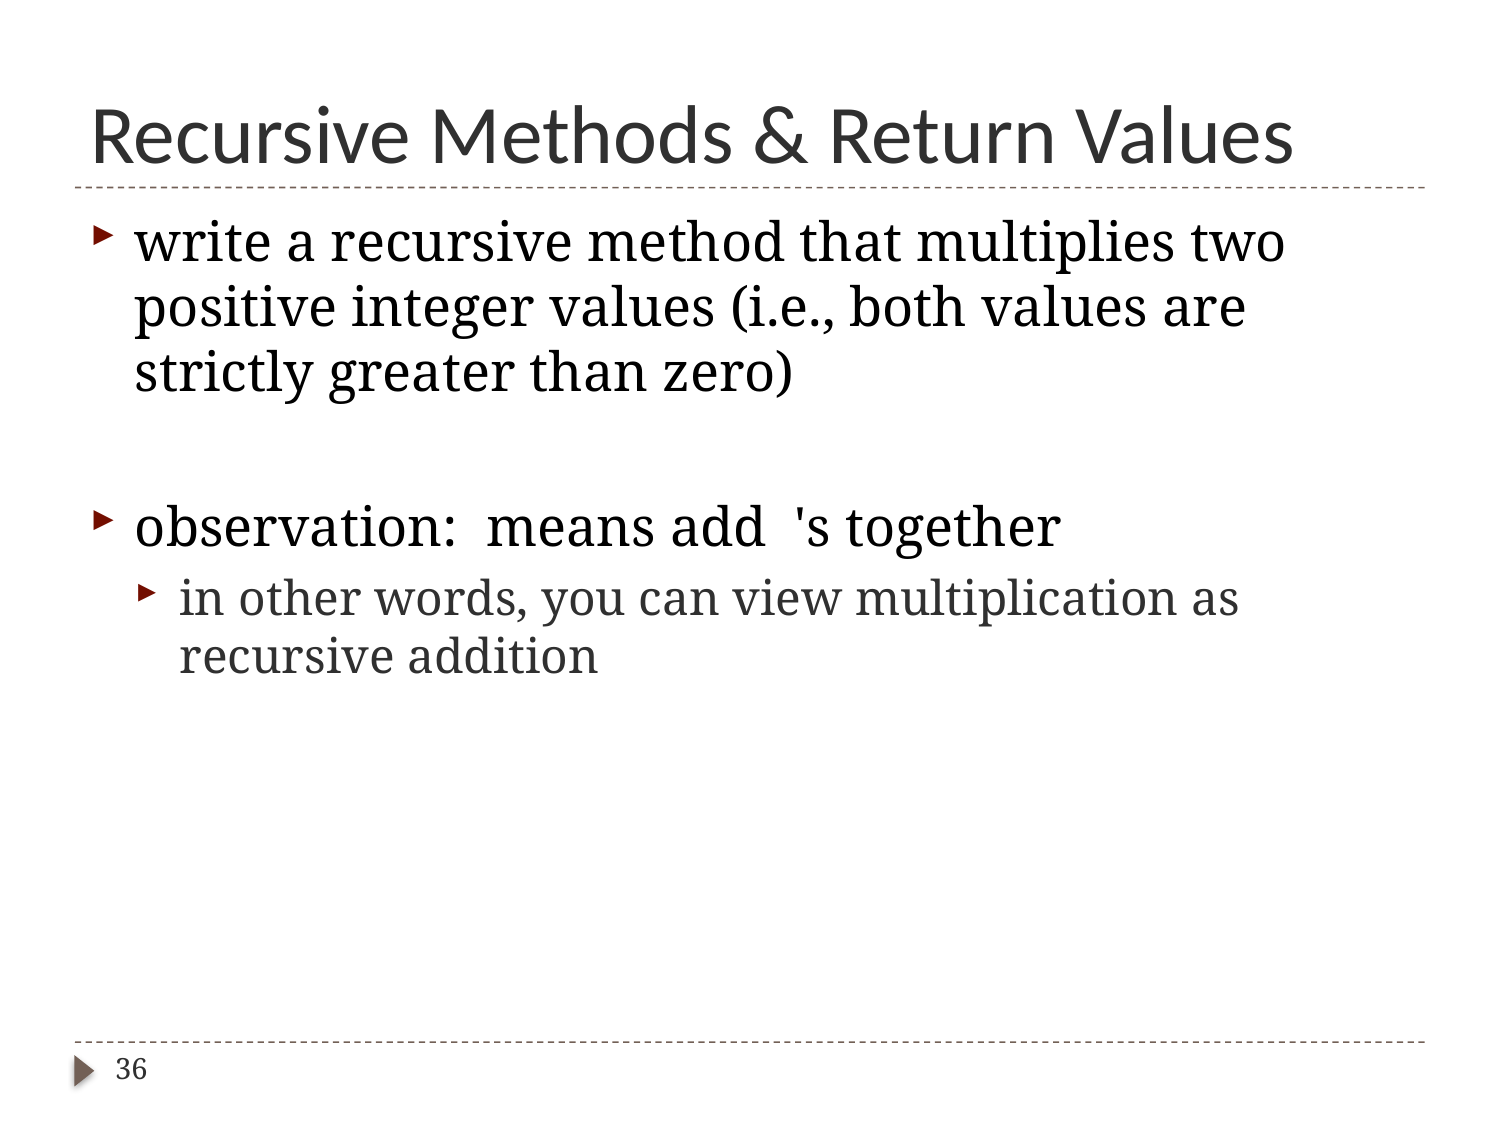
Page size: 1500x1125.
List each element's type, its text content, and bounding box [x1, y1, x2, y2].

slide_number 36 [100, 1042, 426, 1103]
title Recursive Methods & Return Values [74, 24, 1426, 188]
